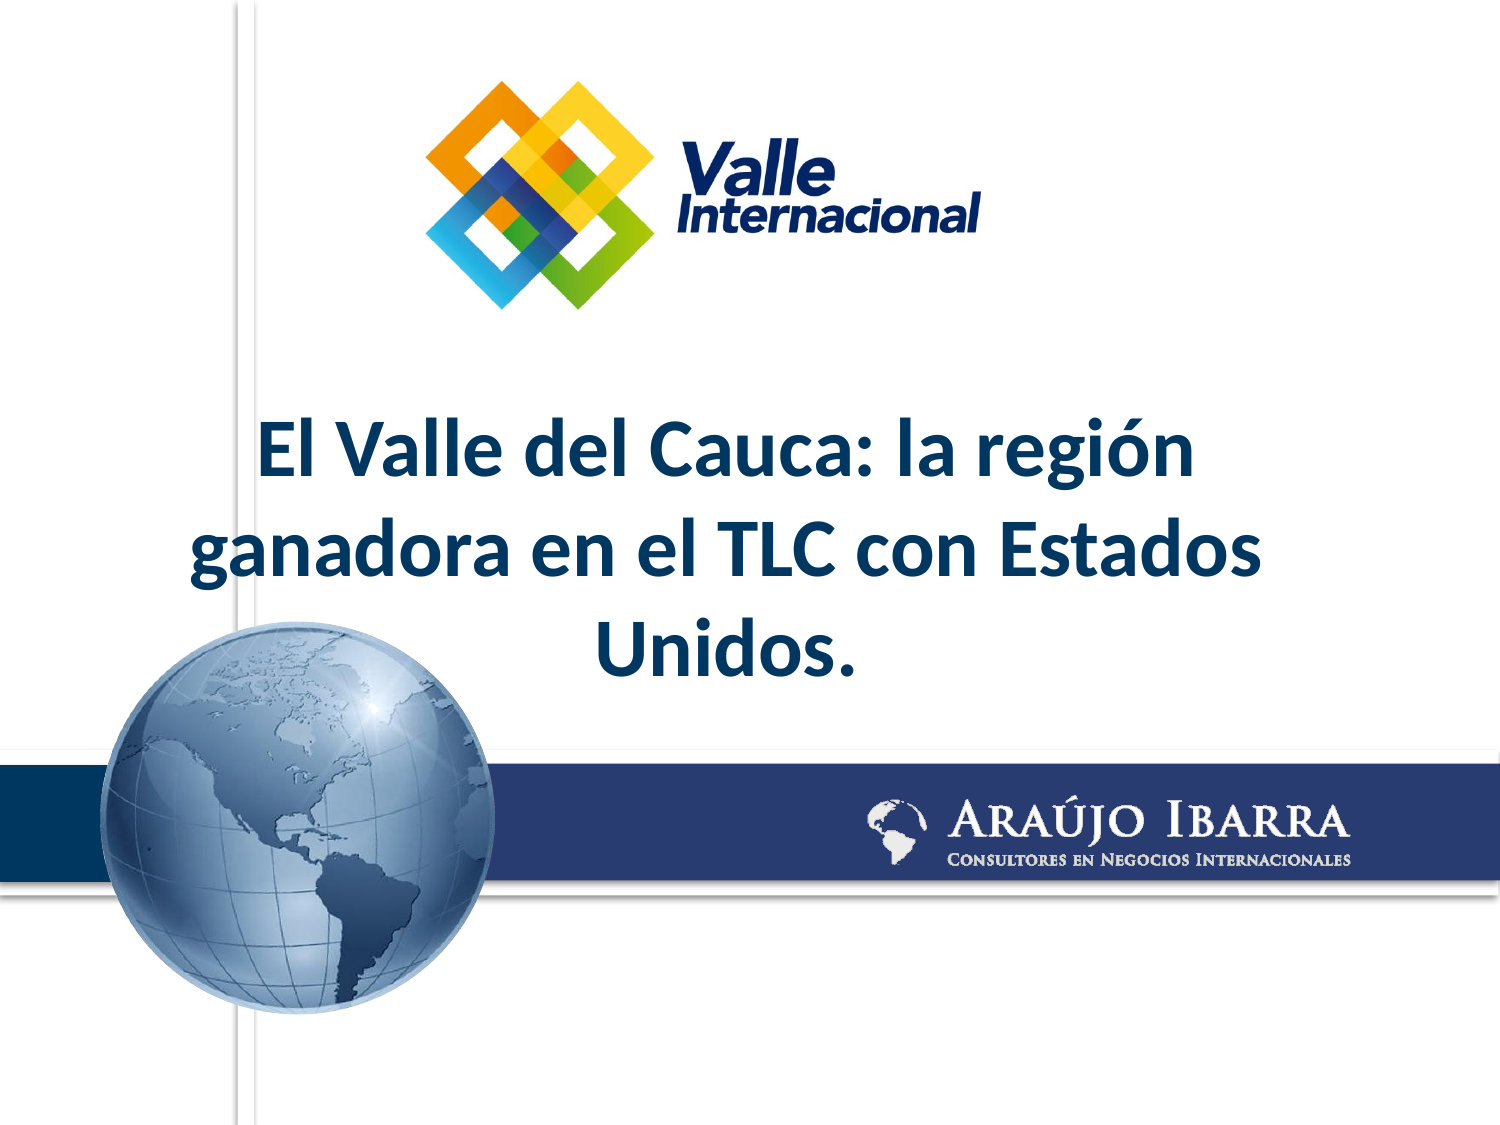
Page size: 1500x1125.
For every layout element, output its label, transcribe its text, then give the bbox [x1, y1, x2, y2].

picture [99, 621, 496, 1015]
text_box El Valle del Cauca: la región ganadora en el TLC con Estados Unidos. [156, 385, 1297, 700]
picture [855, 790, 1365, 878]
picture [418, 77, 987, 313]
